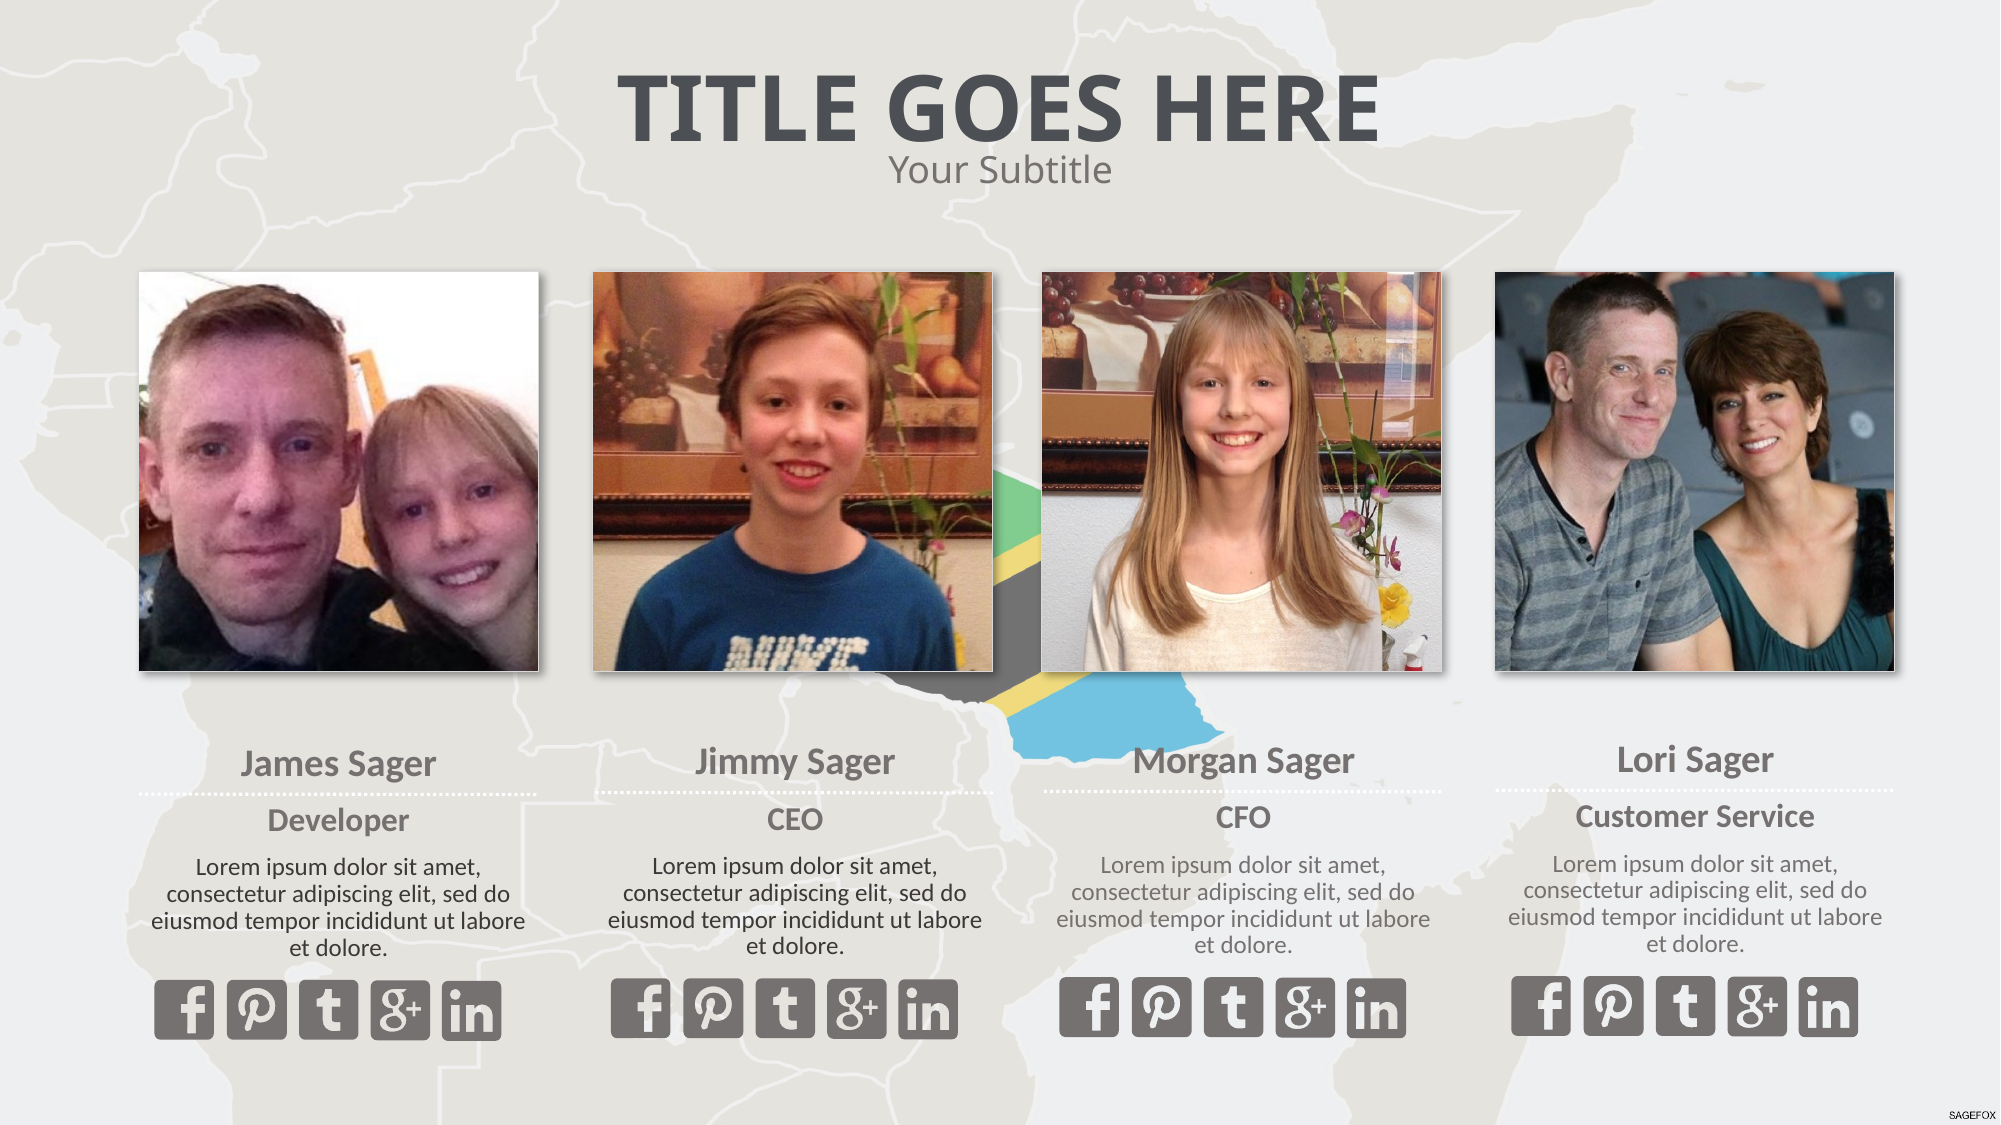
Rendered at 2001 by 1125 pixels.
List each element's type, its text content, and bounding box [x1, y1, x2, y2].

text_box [610, 978, 958, 1040]
text_box [138, 270, 540, 672]
text_box [1040, 270, 1442, 672]
text_box Customer Service [1520, 796, 1871, 839]
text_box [1059, 977, 1407, 1039]
text_box [1494, 271, 1896, 673]
text_box Jimmy Sager [620, 740, 971, 784]
text_box Developer [163, 799, 514, 842]
text_box Lori Sager [1520, 738, 1871, 781]
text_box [1511, 976, 1859, 1038]
text_box CEO [620, 798, 971, 841]
text_box CFO [1068, 797, 1419, 840]
text_box Lorem ipsum dolor sit amet, consectetur adipiscing elit, sed do eiusmod tempor incididunt ut labore et dolore. [595, 852, 996, 966]
text_box [591, 270, 993, 672]
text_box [548, 42, 1452, 199]
picture [1925, 0, 2001, 1125]
text_box Lorem ipsum dolor sit amet, consectetur adipiscing elit, sed do eiusmod tempor incididunt ut labore et dolore. [138, 854, 539, 968]
text_box Morgan Sager [1068, 739, 1419, 782]
text_box Lorem ipsum dolor sit amet, consectetur adipiscing elit, sed do eiusmod tempor incididunt ut labore et dolore. [1043, 851, 1444, 965]
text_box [154, 979, 502, 1041]
text_box James Sager [163, 742, 514, 785]
text_box Lorem ipsum dolor sit amet, consectetur adipiscing elit, sed do eiusmod tempor incididunt ut labore et dolore. [1495, 850, 1896, 964]
